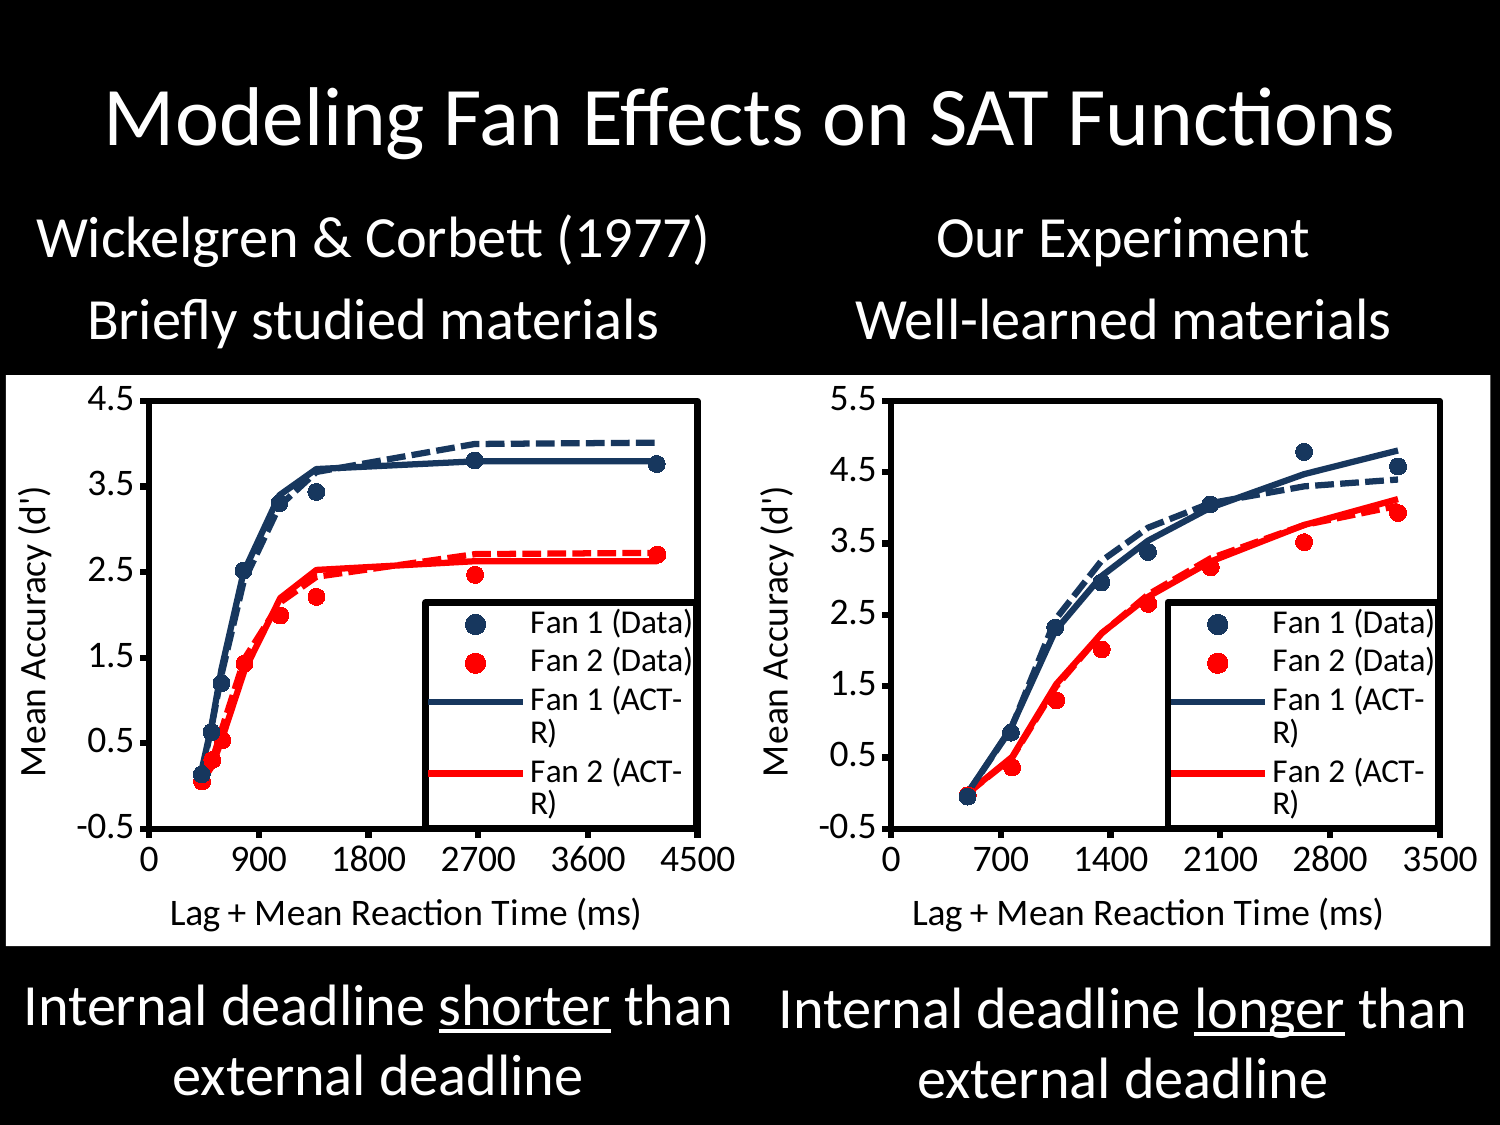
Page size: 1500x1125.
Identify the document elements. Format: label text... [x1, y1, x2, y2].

text_box Internal deadline longer than external deadline [747, 962, 1498, 1125]
text_box Internal deadline shorter than external deadline [3, 959, 753, 1125]
title Modeling Fan Effects on SAT Functions [75, 45, 1425, 180]
text_box Our Experiment Well-learned materials [748, 192, 1499, 365]
chart [5, 374, 1491, 947]
list Wickelgren & Corbett (1977) Briefly studied materials [0, 192, 748, 365]
